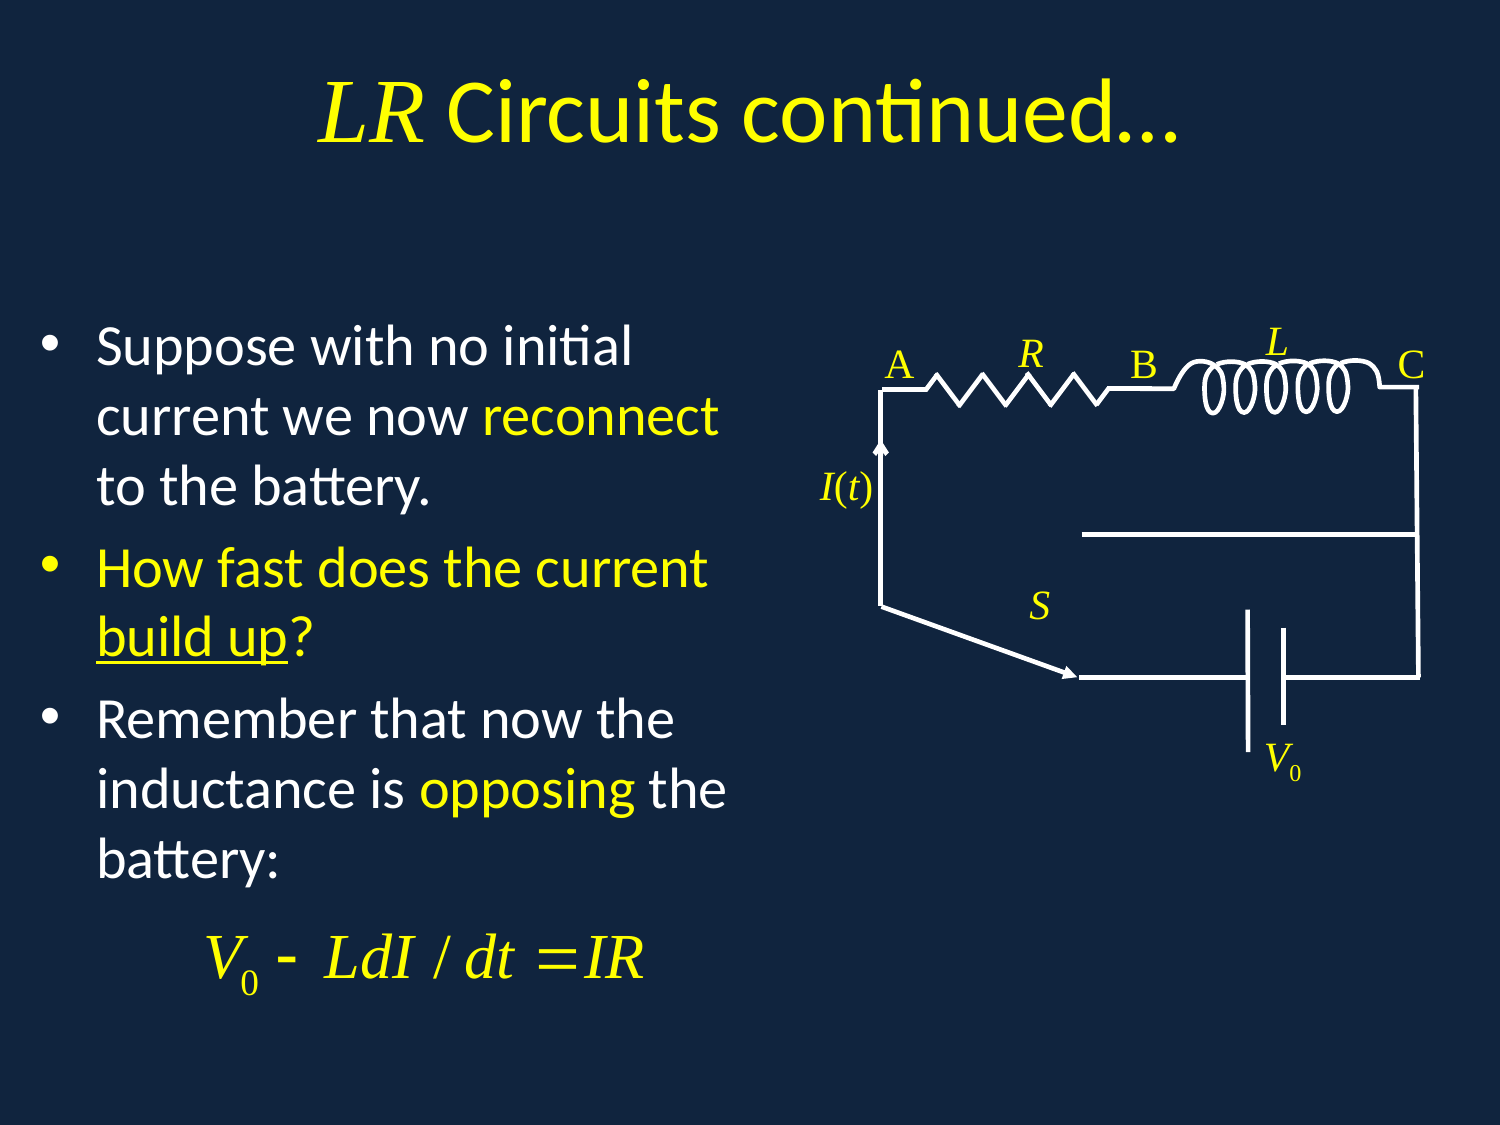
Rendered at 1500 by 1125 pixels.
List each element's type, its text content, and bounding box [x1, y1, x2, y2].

list . [762, 262, 1425, 1005]
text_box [804, 305, 1451, 788]
title LR Circuits continued… [75, 12, 1425, 200]
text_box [199, 914, 656, 1011]
list Suppose with no initial current we now reconnect to the battery. How fast does the current build up? Remember that now the inductance is opposing the battery: [24, 299, 750, 1013]
